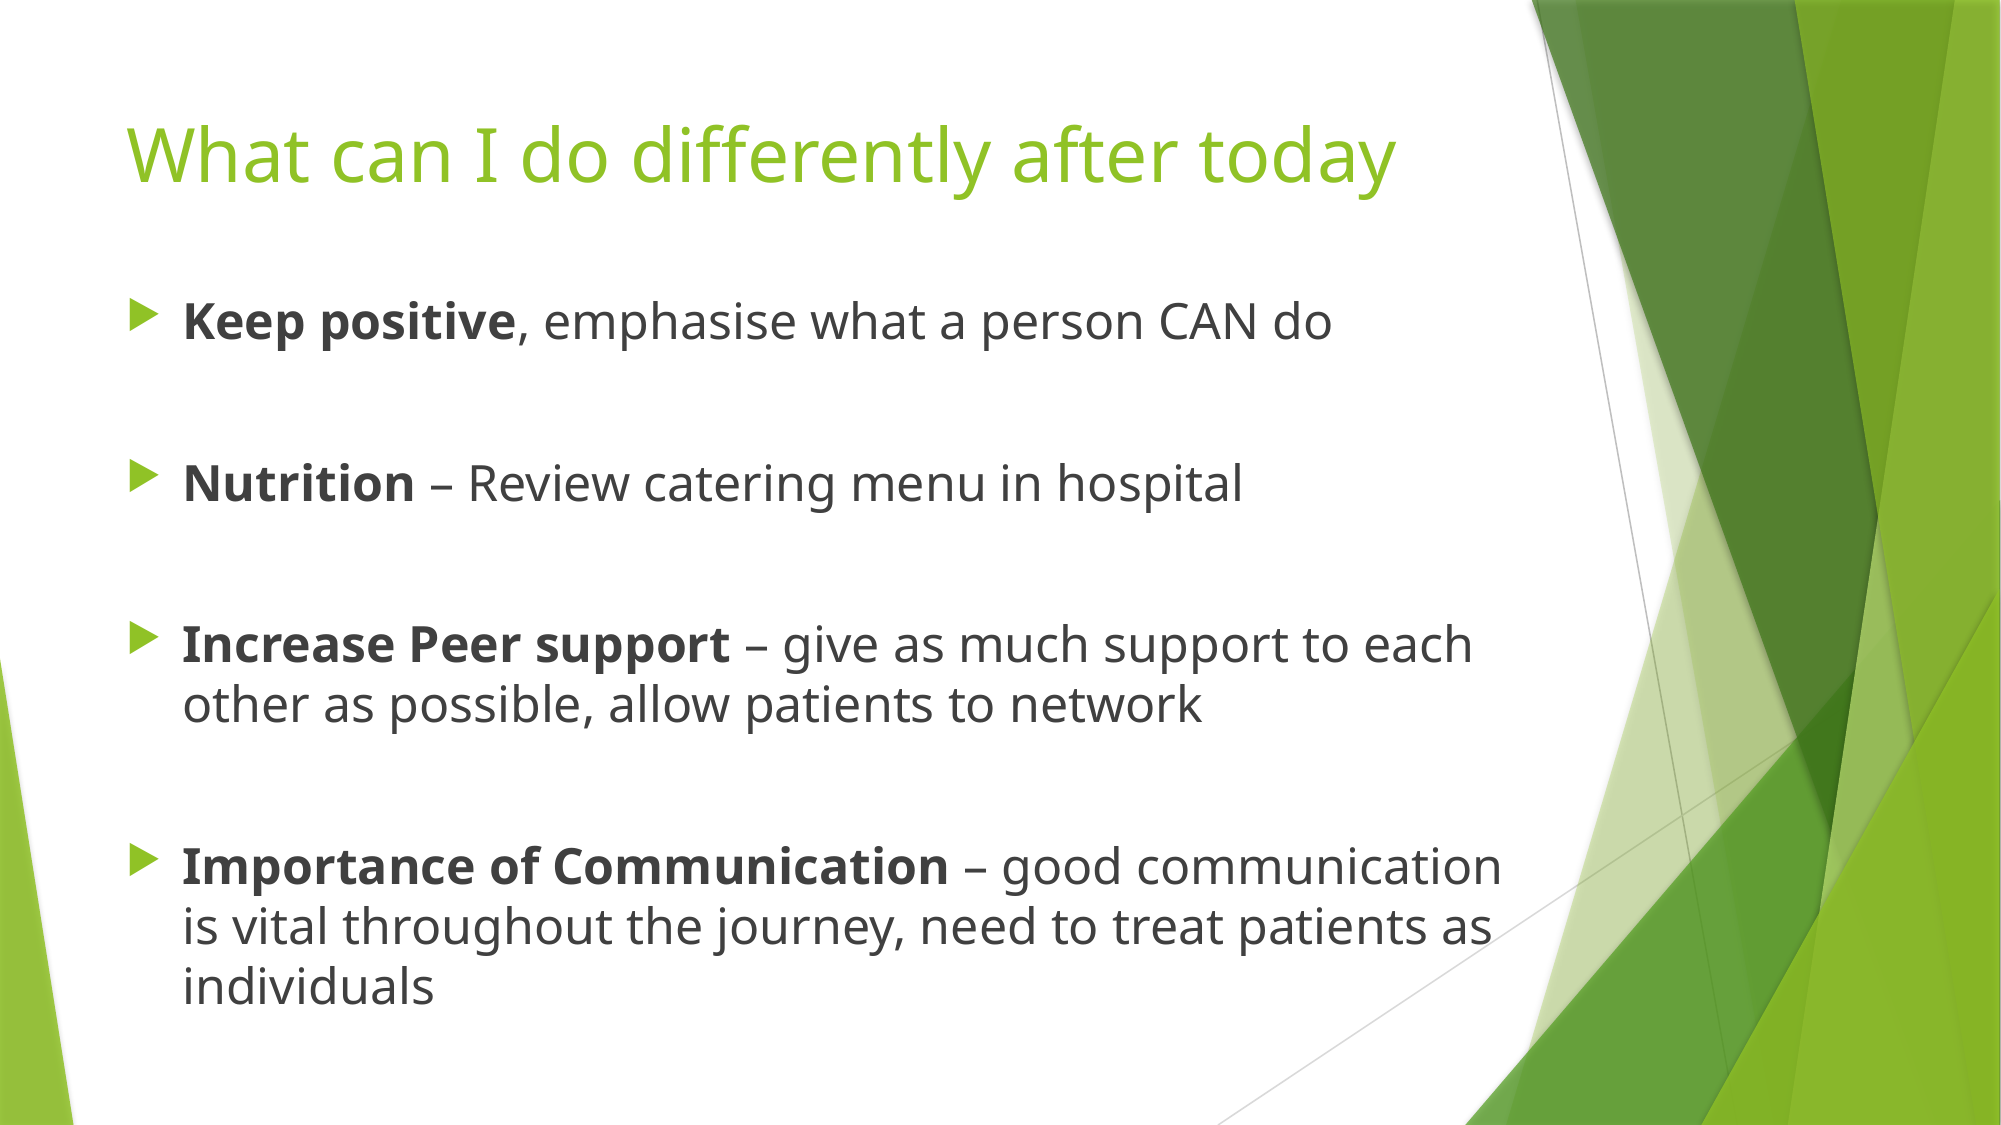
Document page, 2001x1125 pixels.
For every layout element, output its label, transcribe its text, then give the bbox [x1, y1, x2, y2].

title What can I do differently after today [111, 99, 1522, 282]
list Keep positive, emphasise what a person CAN do Nutrition – Review catering menu in hospital Increase Peer support – give as much support to each other as possible, allow patients to network Importance of Communication – good communication is vital throughout the journey, need to treat patients as individuals [111, 282, 1522, 1015]
